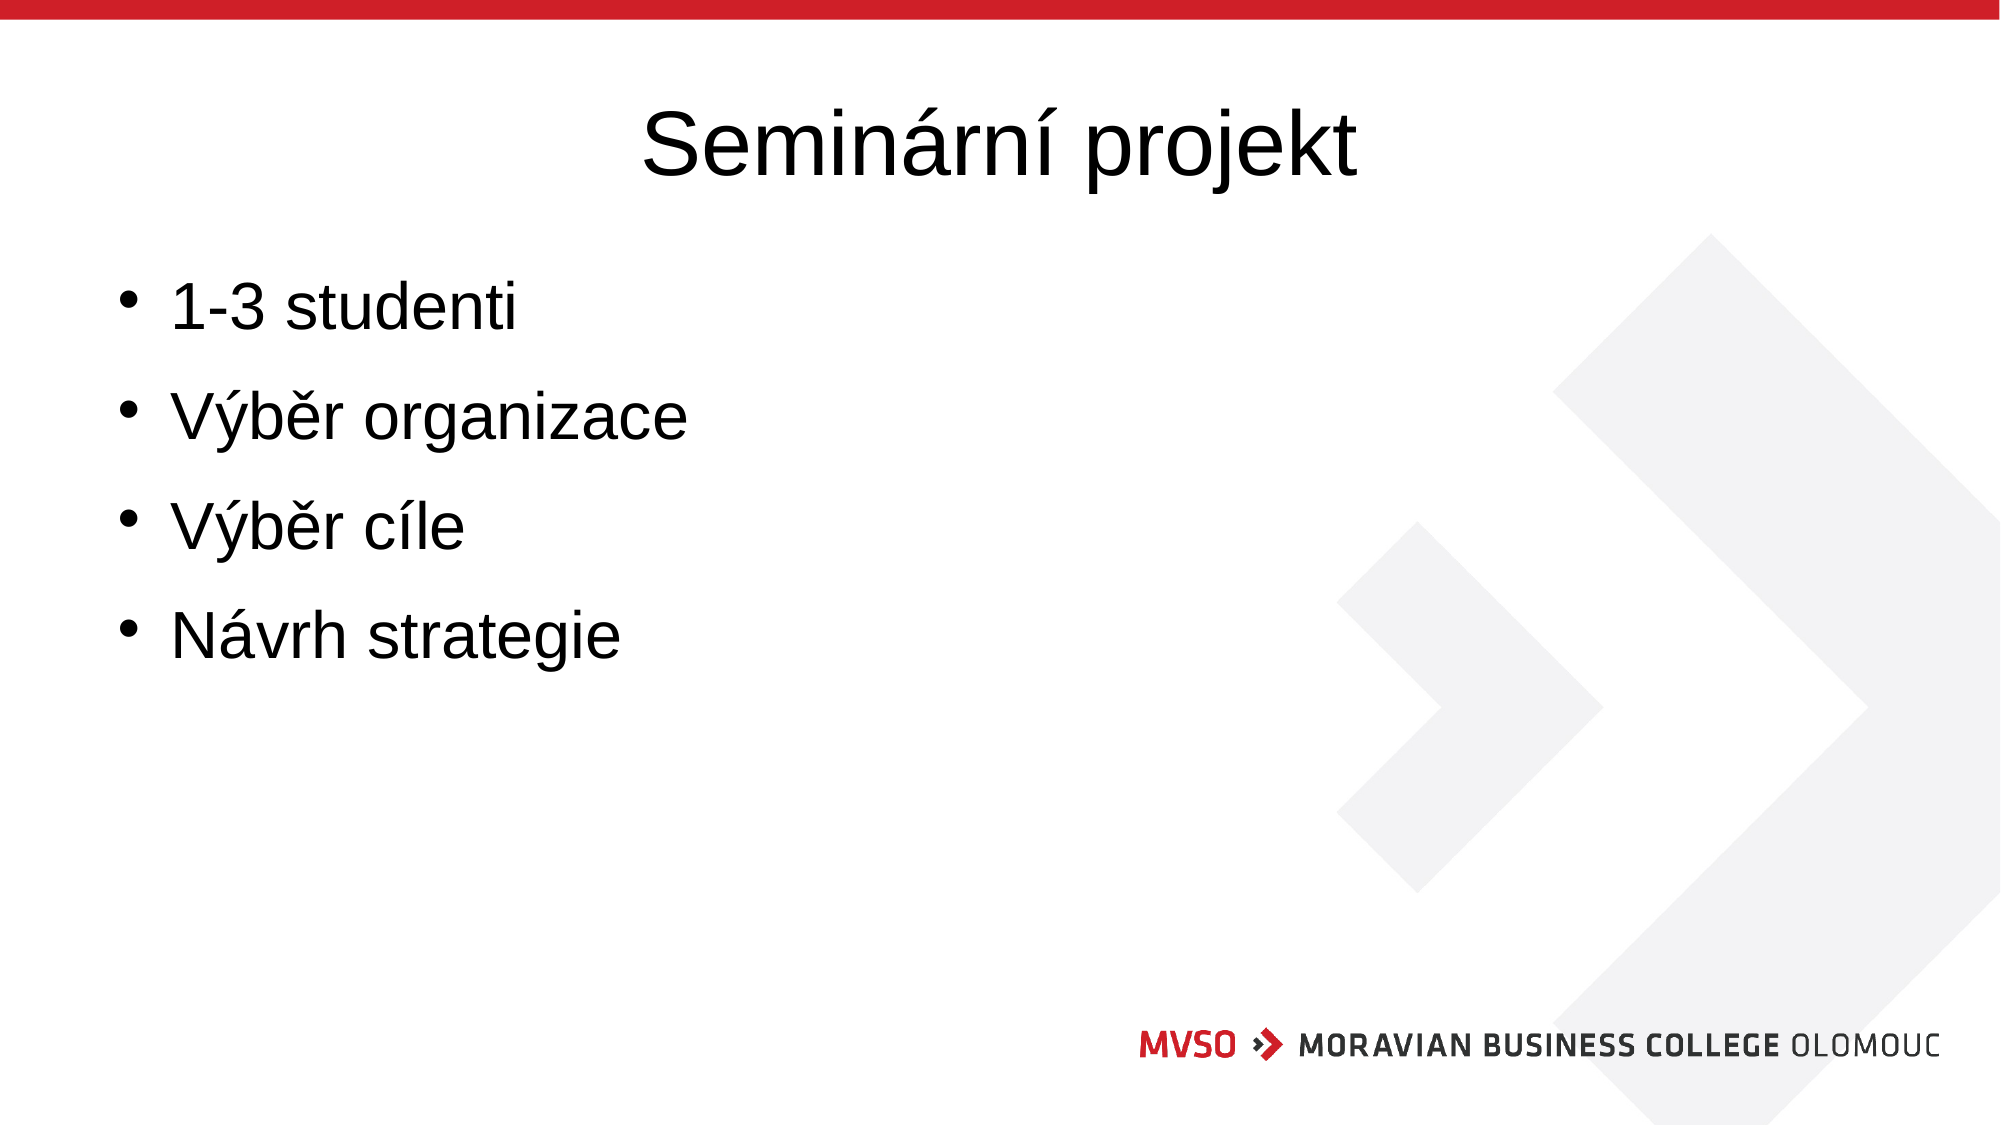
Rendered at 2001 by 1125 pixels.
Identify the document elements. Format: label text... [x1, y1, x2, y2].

list 1-3 studenti Výběr organizace Výběr cíle Návrh strategie [99, 263, 1900, 916]
picture [1140, 233, 2001, 1125]
title Seminární projekt [99, 44, 1900, 233]
